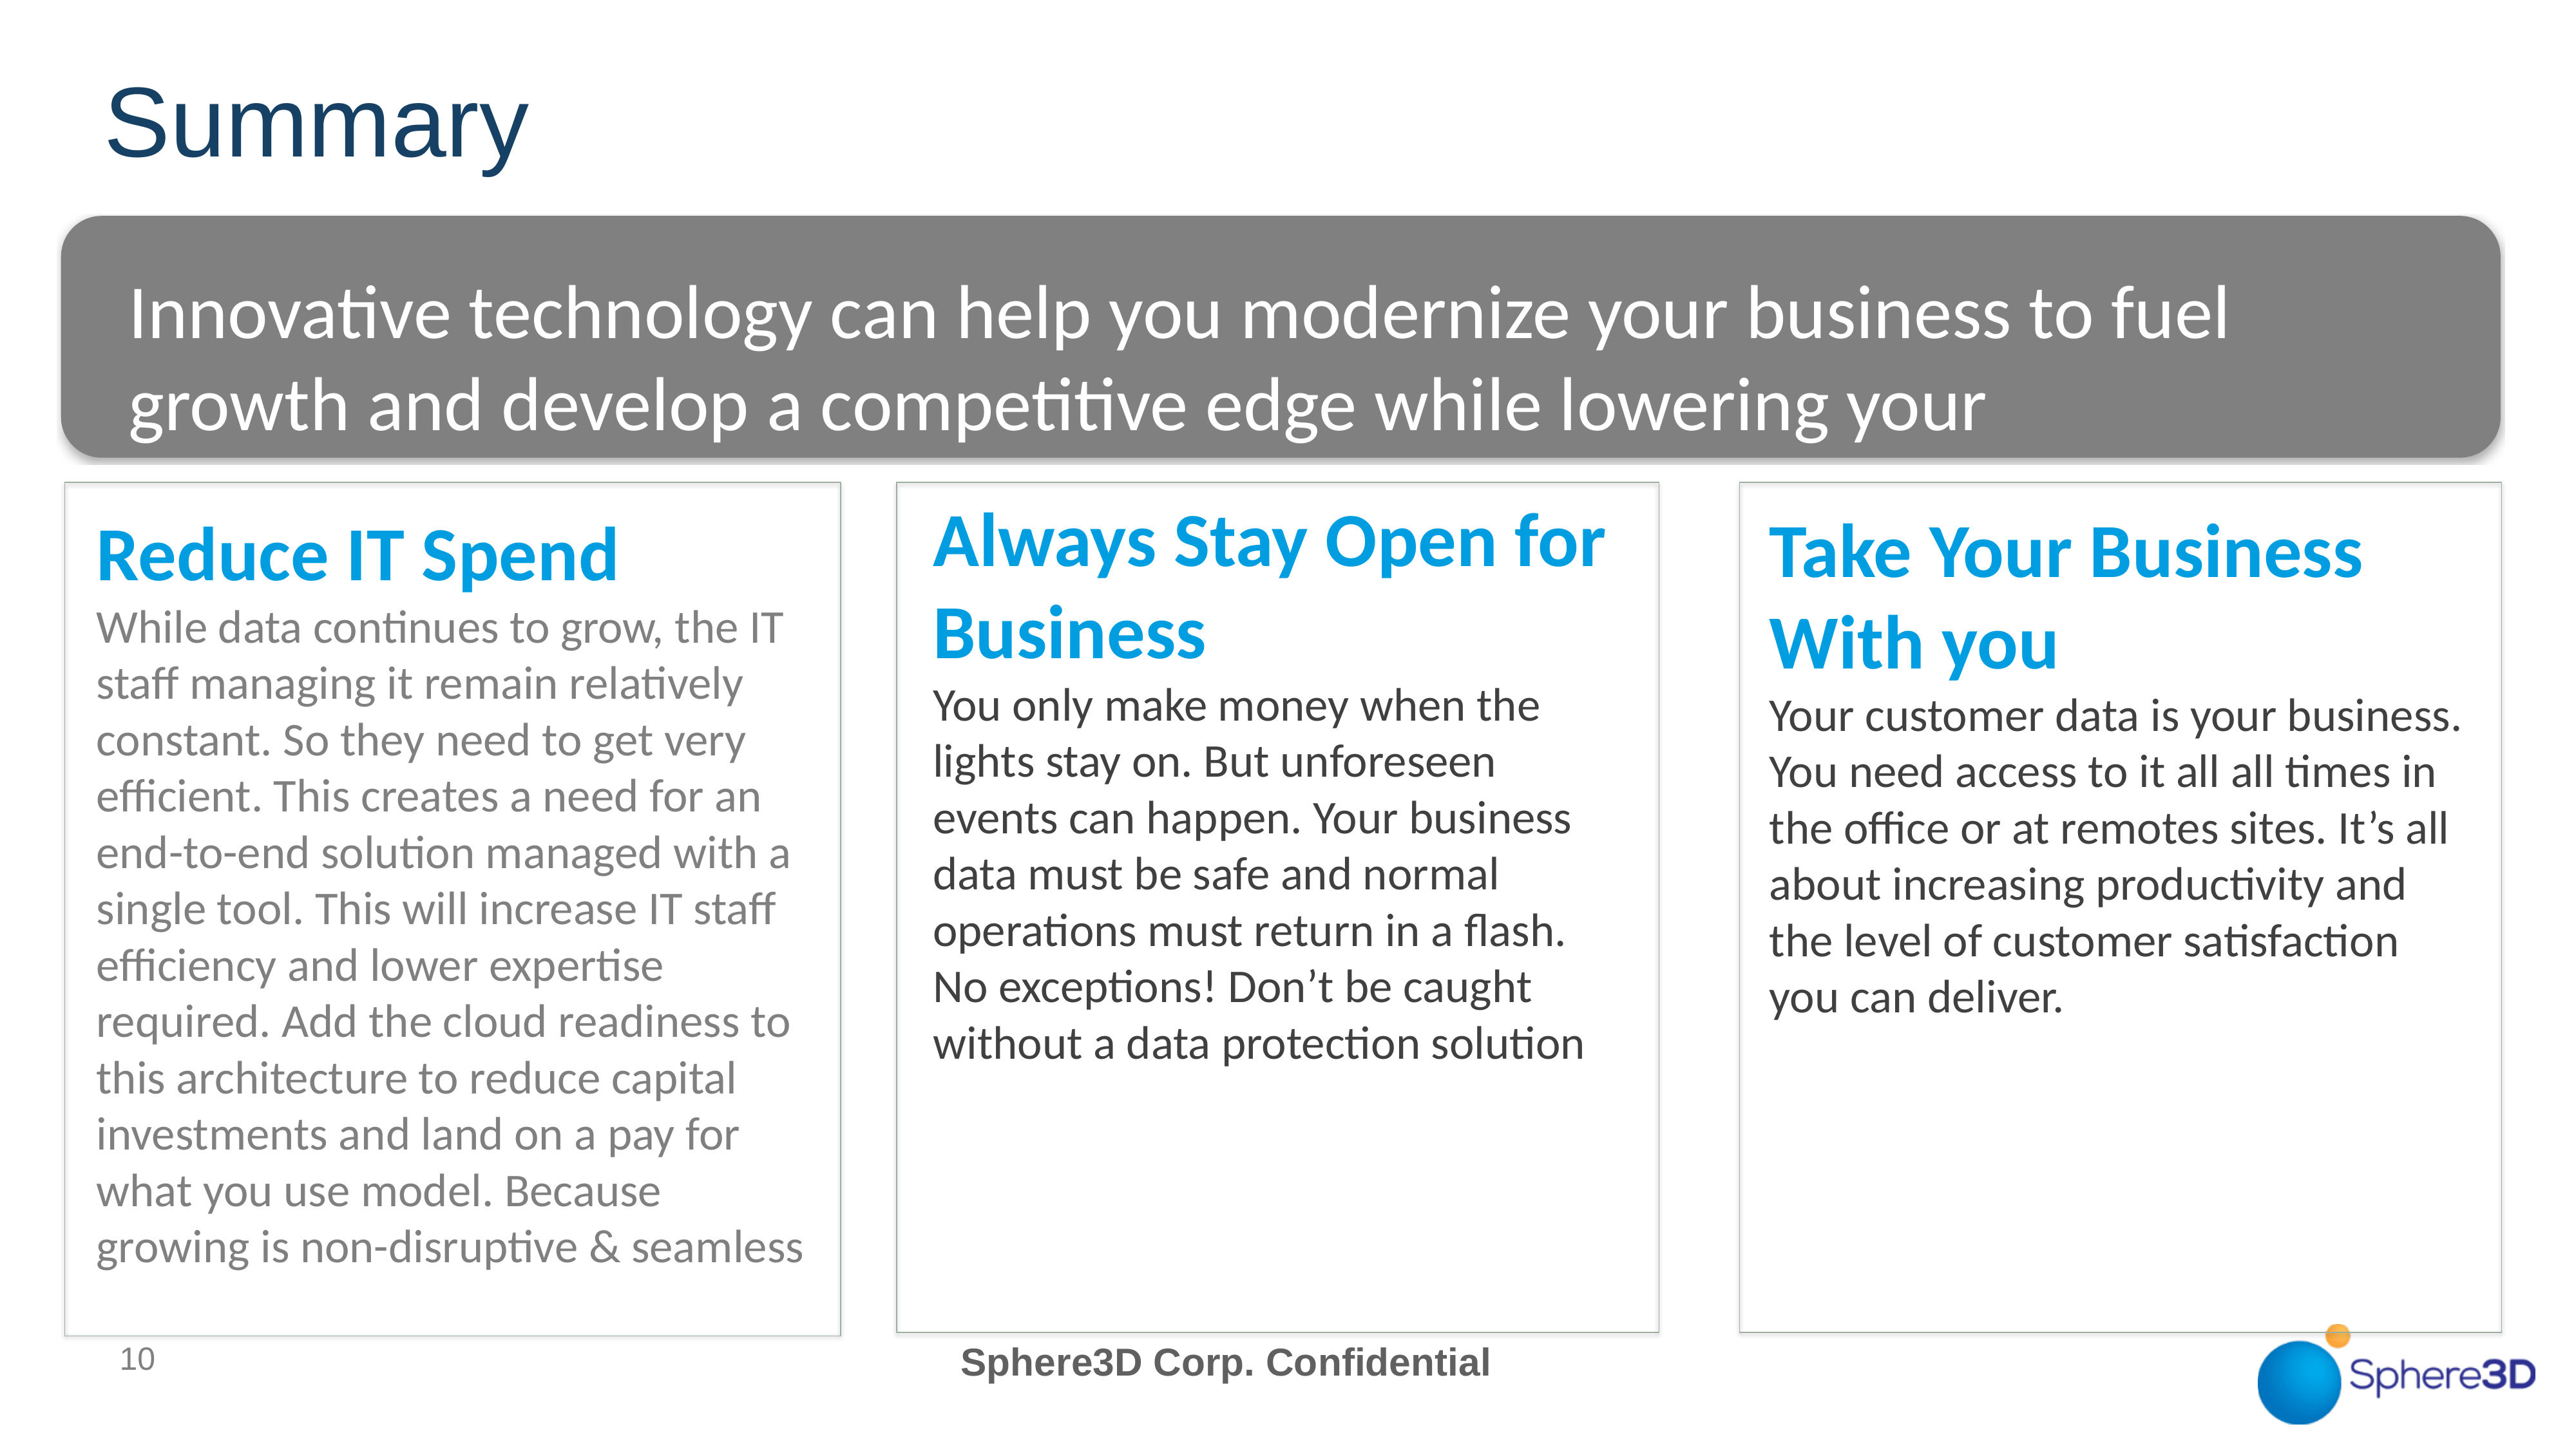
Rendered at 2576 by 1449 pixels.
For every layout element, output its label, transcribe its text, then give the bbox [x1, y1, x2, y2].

text_box [61, 216, 2501, 458]
text_box Reduce IT Spend While data continues to grow, the IT staff managing it remain relatively constant. So they need to get very efficient. This creates a need for an end-to-end solution managed with a single tool. This will increase IT staff efficiency and lower expertise required. Add the cloud readiness to this architecture to reduce capital investments and land on a pay for what you use model. Because growing is non-disruptive & seamless [73, 492, 839, 1284]
title Summary [78, 41, 2432, 187]
text_box [1739, 482, 2502, 1333]
text_box Always Stay Open for Business You only make money when the lights stay on. But unforeseen events can happen. Your business data must be safe and normal operations must return in a flash. No exceptions! Don’t be caught without a data protection solution [910, 478, 1653, 1080]
text_box [896, 482, 1659, 1333]
text_box Innovative technology can help you modernize your business to fuel growth and develop a competitive edge while lowering your [105, 251, 2460, 457]
picture [2258, 1324, 2535, 1425]
text_box [64, 482, 841, 1336]
